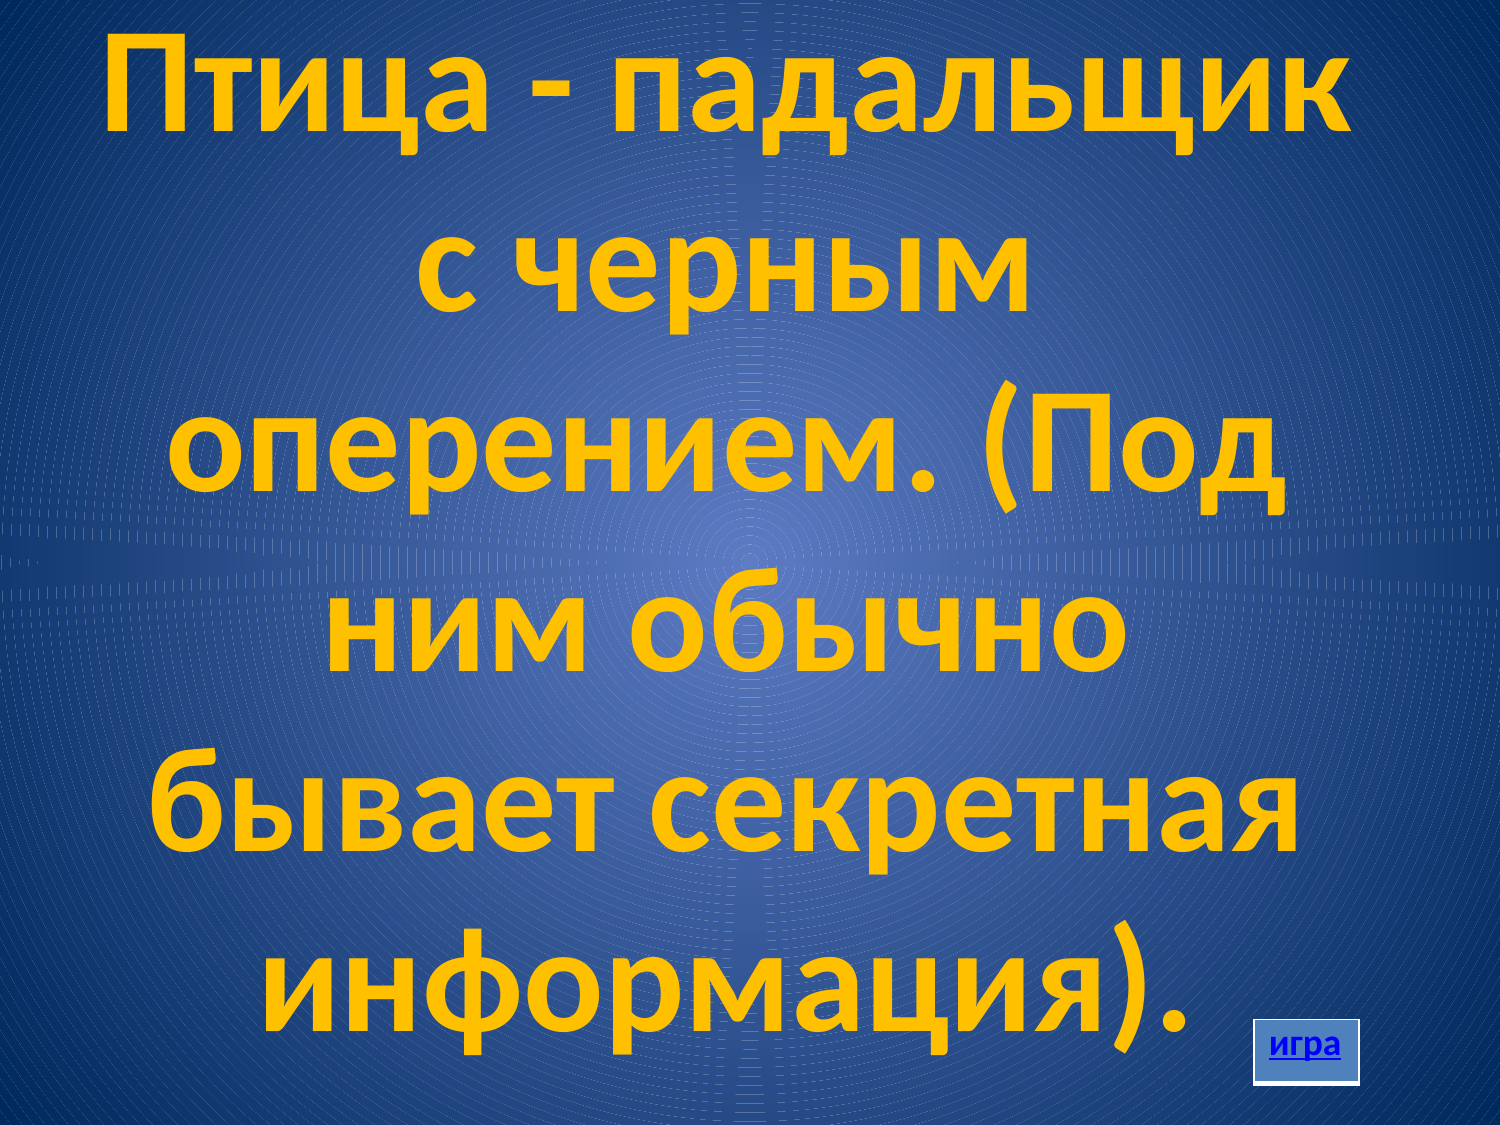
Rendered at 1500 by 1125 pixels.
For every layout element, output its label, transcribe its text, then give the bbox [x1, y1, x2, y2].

table_header игра [1255, 1020, 1358, 1081]
title Птица - падальщик с черным оперением. (Под ним обычно бывает секретная информация). [81, 456, 1372, 587]
